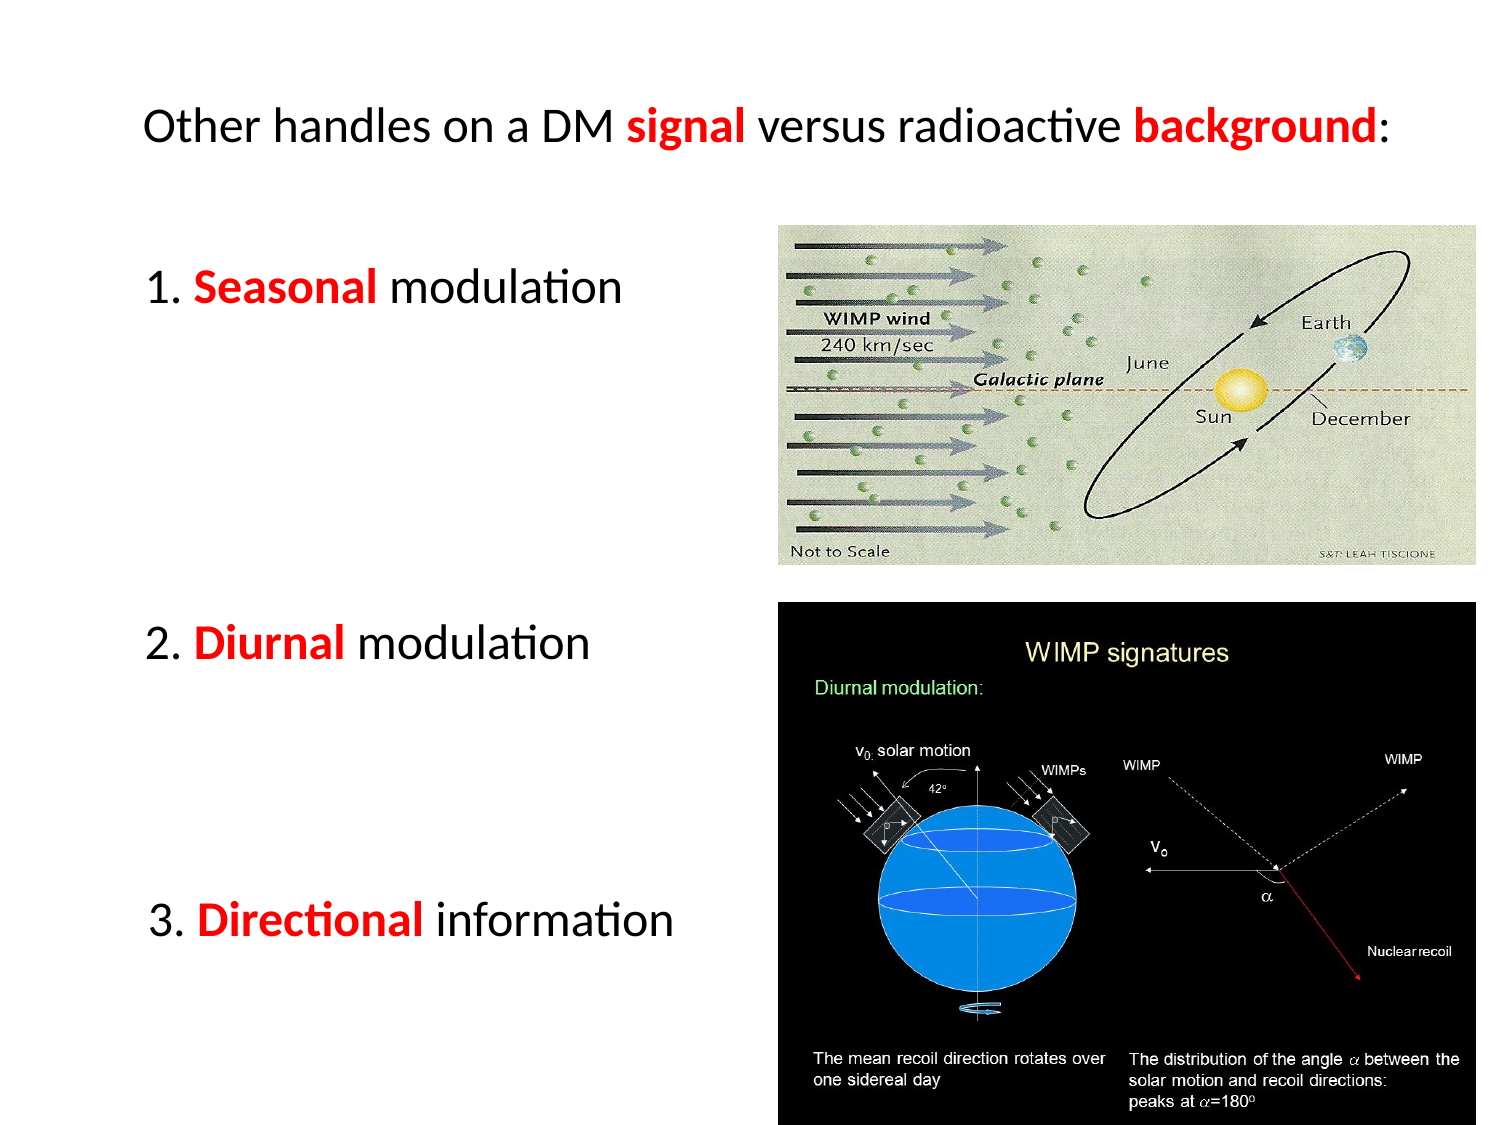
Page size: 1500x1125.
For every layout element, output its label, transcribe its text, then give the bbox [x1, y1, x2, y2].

text_box Other handles on a DM signal versus radioactive background: [128, 84, 1429, 160]
picture [778, 225, 1476, 565]
text_box 2. Diurnal modulation [129, 602, 606, 677]
text_box 3. Directional information [133, 878, 690, 954]
picture [778, 601, 1476, 1125]
text_box 1. Seasonal modulation [129, 246, 639, 322]
